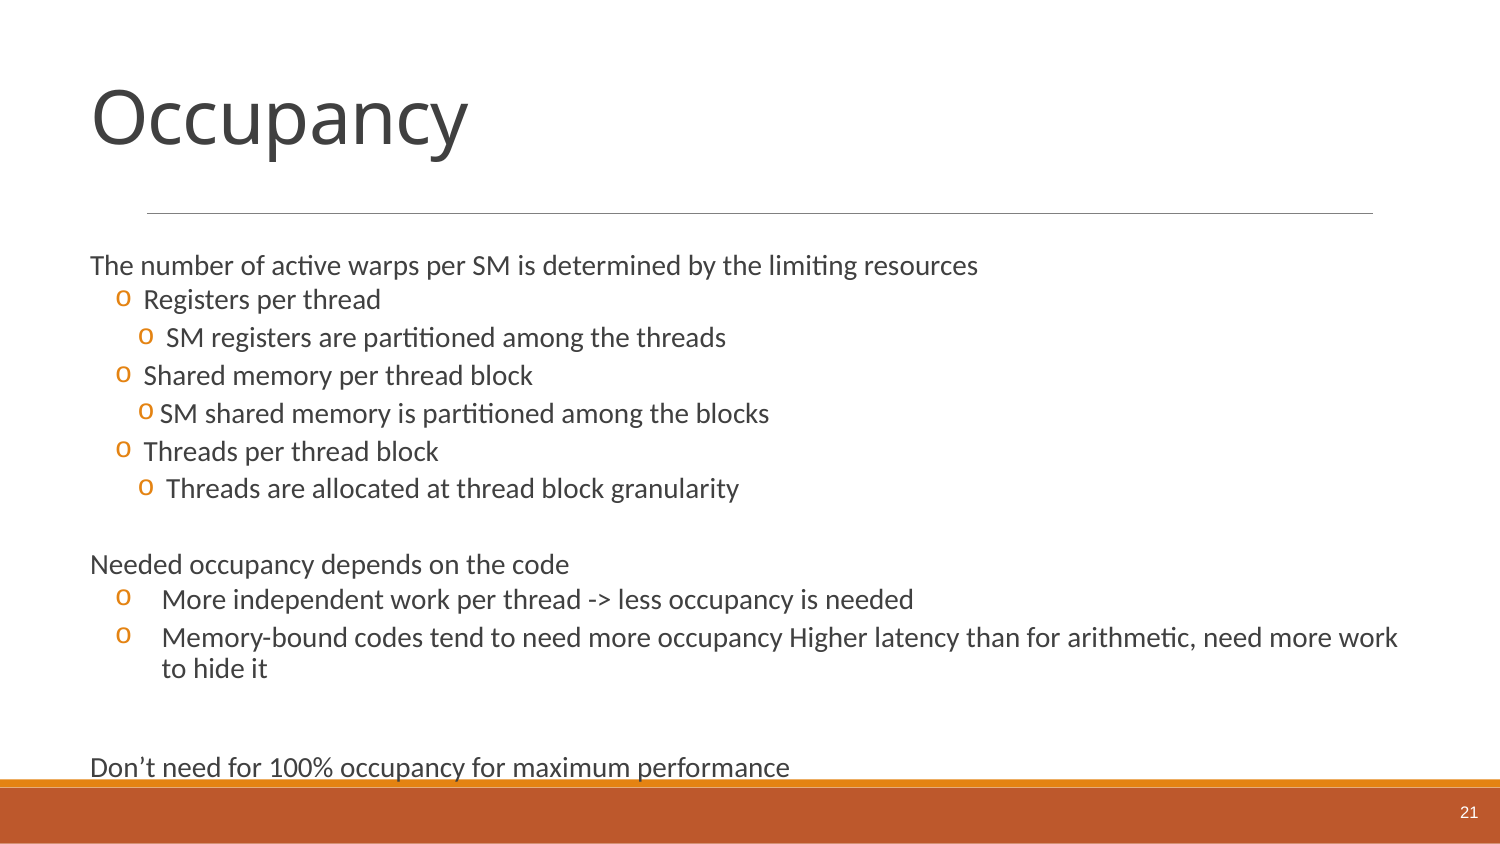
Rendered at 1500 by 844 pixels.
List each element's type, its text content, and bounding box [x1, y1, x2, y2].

list The number of active warps per SM is determined by the limiting resources Registers per thread SM registers are partitioned among the threads Shared memory per thread block SM shared memory is partitioned among the blocks Threads per thread block Threads are allocated at thread block granularity Needed occupancy depends on the code More independent work per thread -> less occupancy is needed Memory-bound codes tend to need more occupancy Higher latency than for arithmetic, need more work to hide it Don’t need for 100% occupancy for maximum performance [75, 196, 1425, 808]
slide_number 21 [1403, 779, 1494, 844]
title Occupancy [75, 33, 1425, 175]
